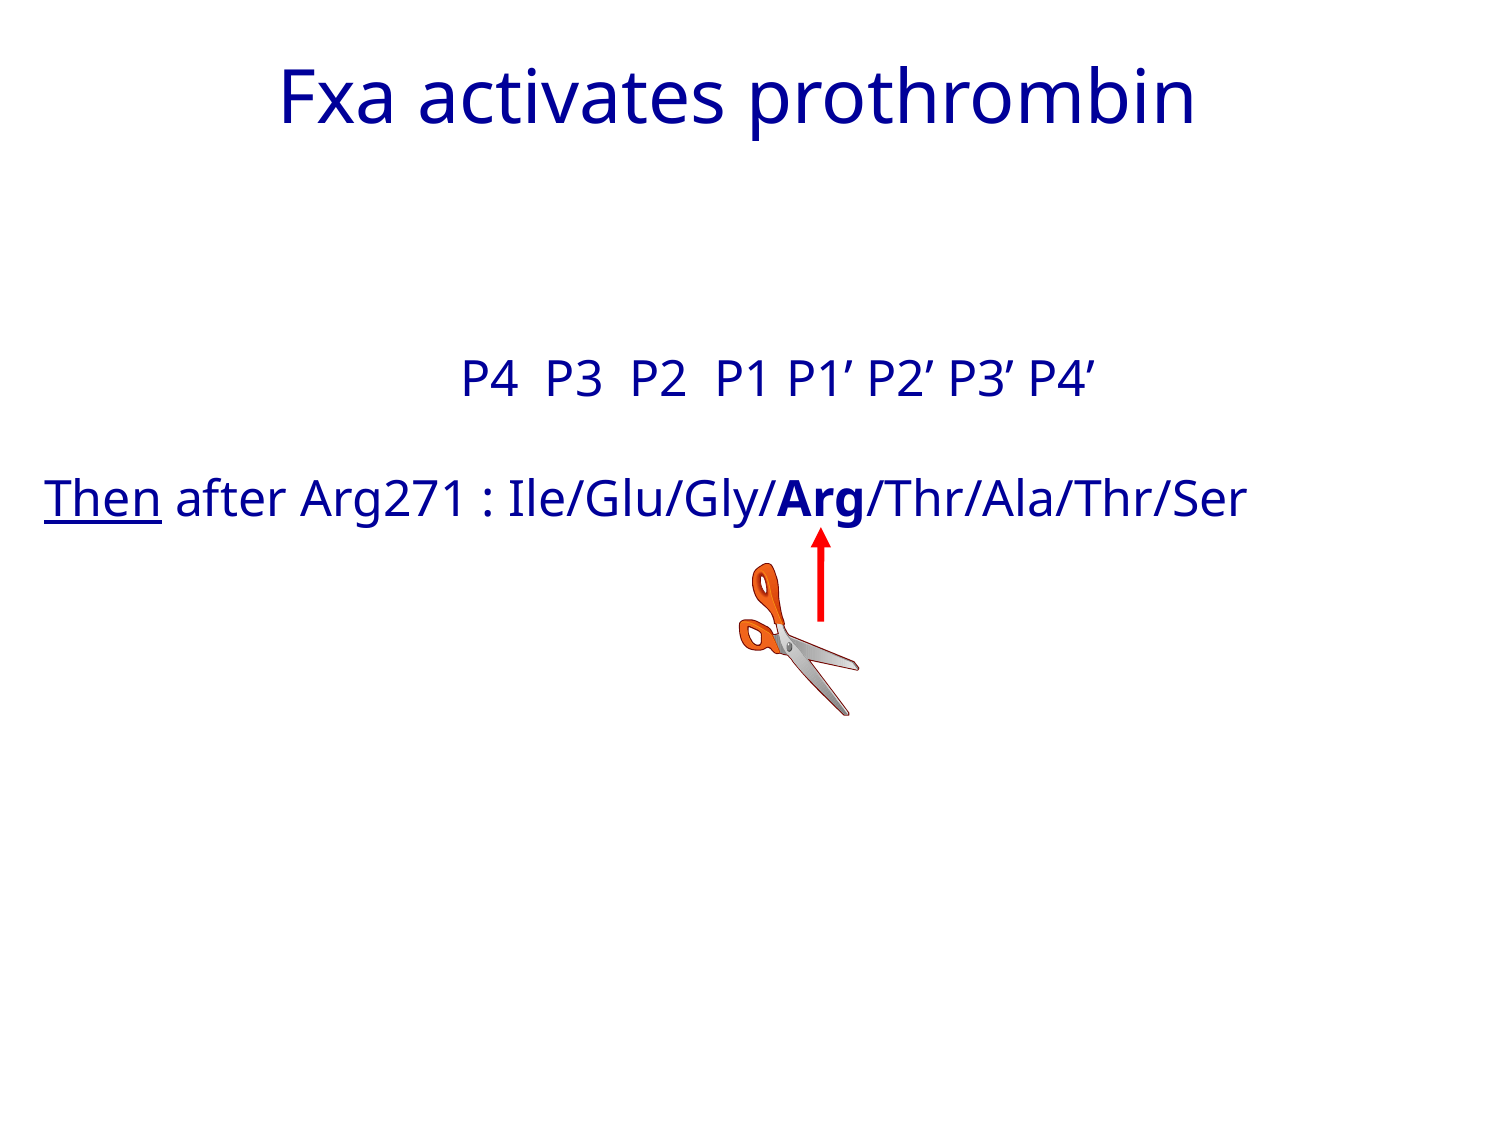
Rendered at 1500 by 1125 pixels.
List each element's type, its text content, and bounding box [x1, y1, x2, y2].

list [738, 562, 861, 717]
text_box P4 P3 P2 P1 P1’ P2’ P3’ P4’ Then after Arg271 : Ile/Glu/Gly/Arg/Thr/Ala/Thr/Ser [29, 278, 1341, 594]
title Fxa activates prothrombin [100, 0, 1376, 188]
text_box [814, 527, 828, 560]
